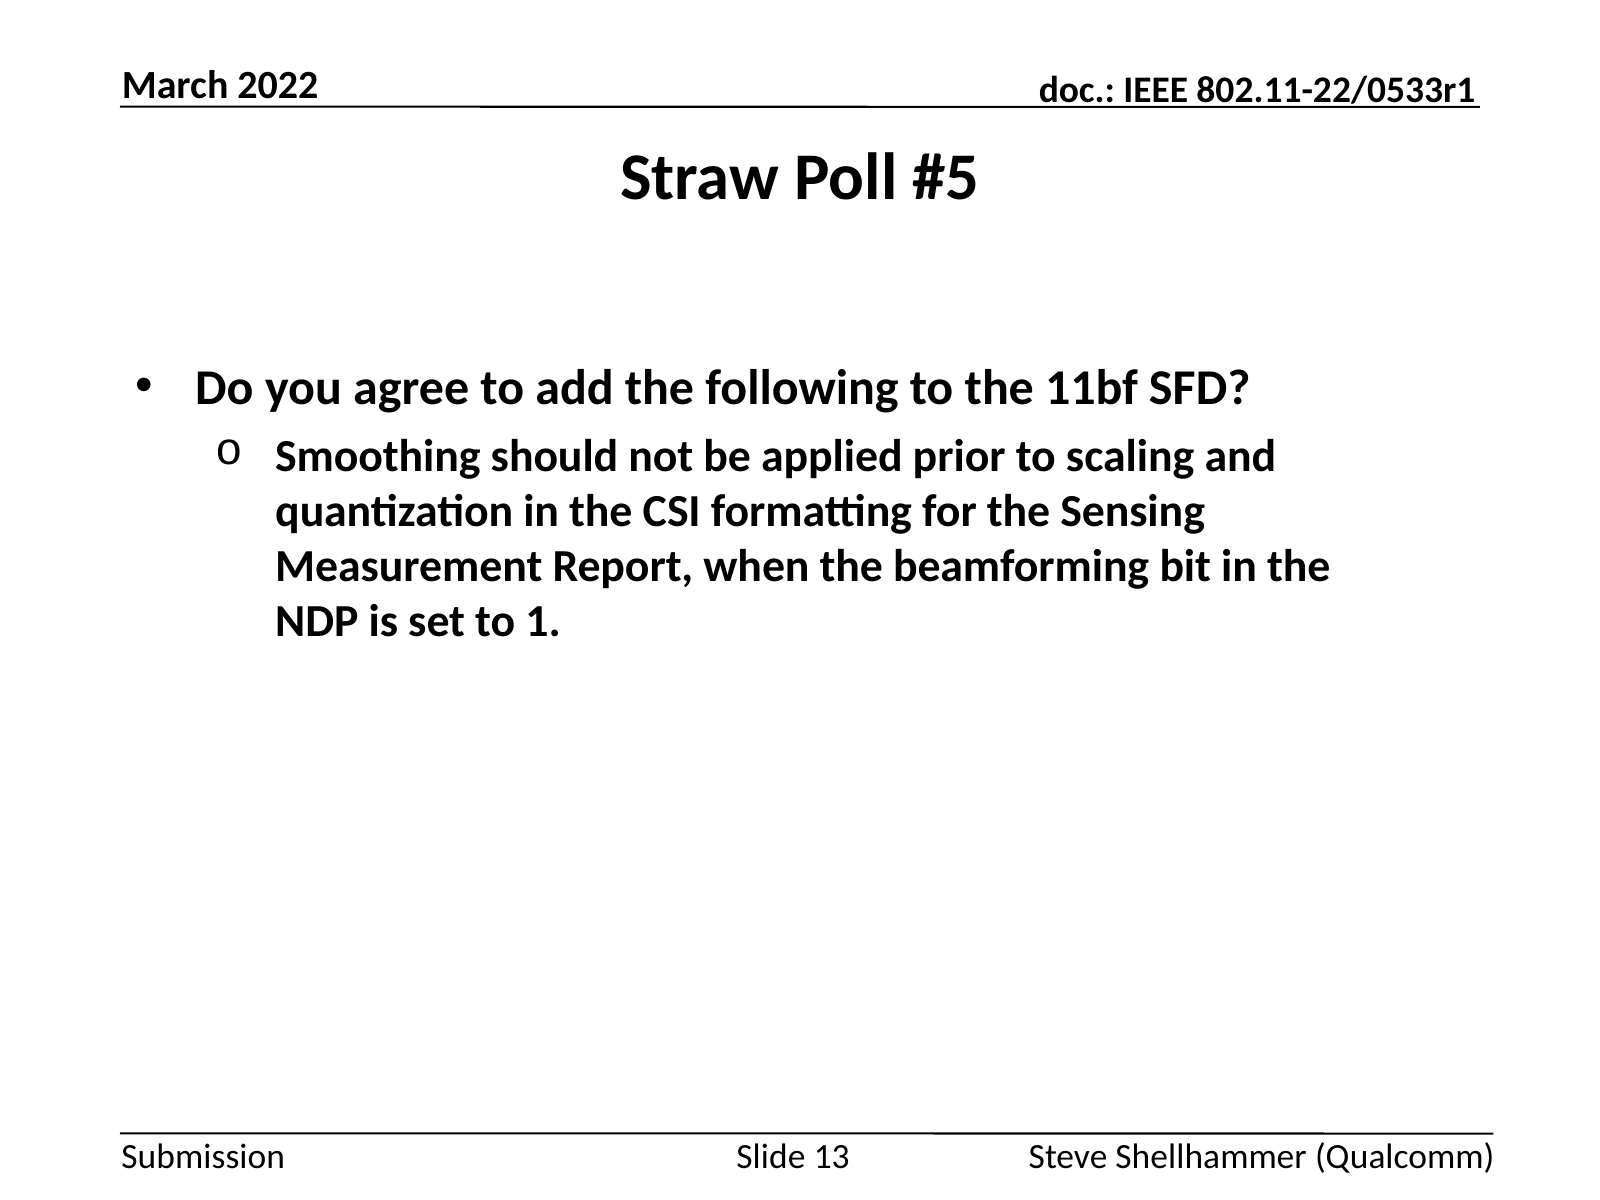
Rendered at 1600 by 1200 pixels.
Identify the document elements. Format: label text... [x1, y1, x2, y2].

list Do you agree to add the following to the 11bf SFD? Smoothing should not be applied prior to scaling and quantization in the CSI formatting for the Sensing Measurement Report, when the beamforming bit in the NDP is set to 1. [119, 346, 1426, 1067]
footer Steve Shellhammer (Qualcomm) [937, 1132, 1495, 1174]
title Straw Poll #5 [119, 119, 1480, 226]
slide_number Slide 13 [733, 1132, 854, 1197]
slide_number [121, 58, 451, 107]
